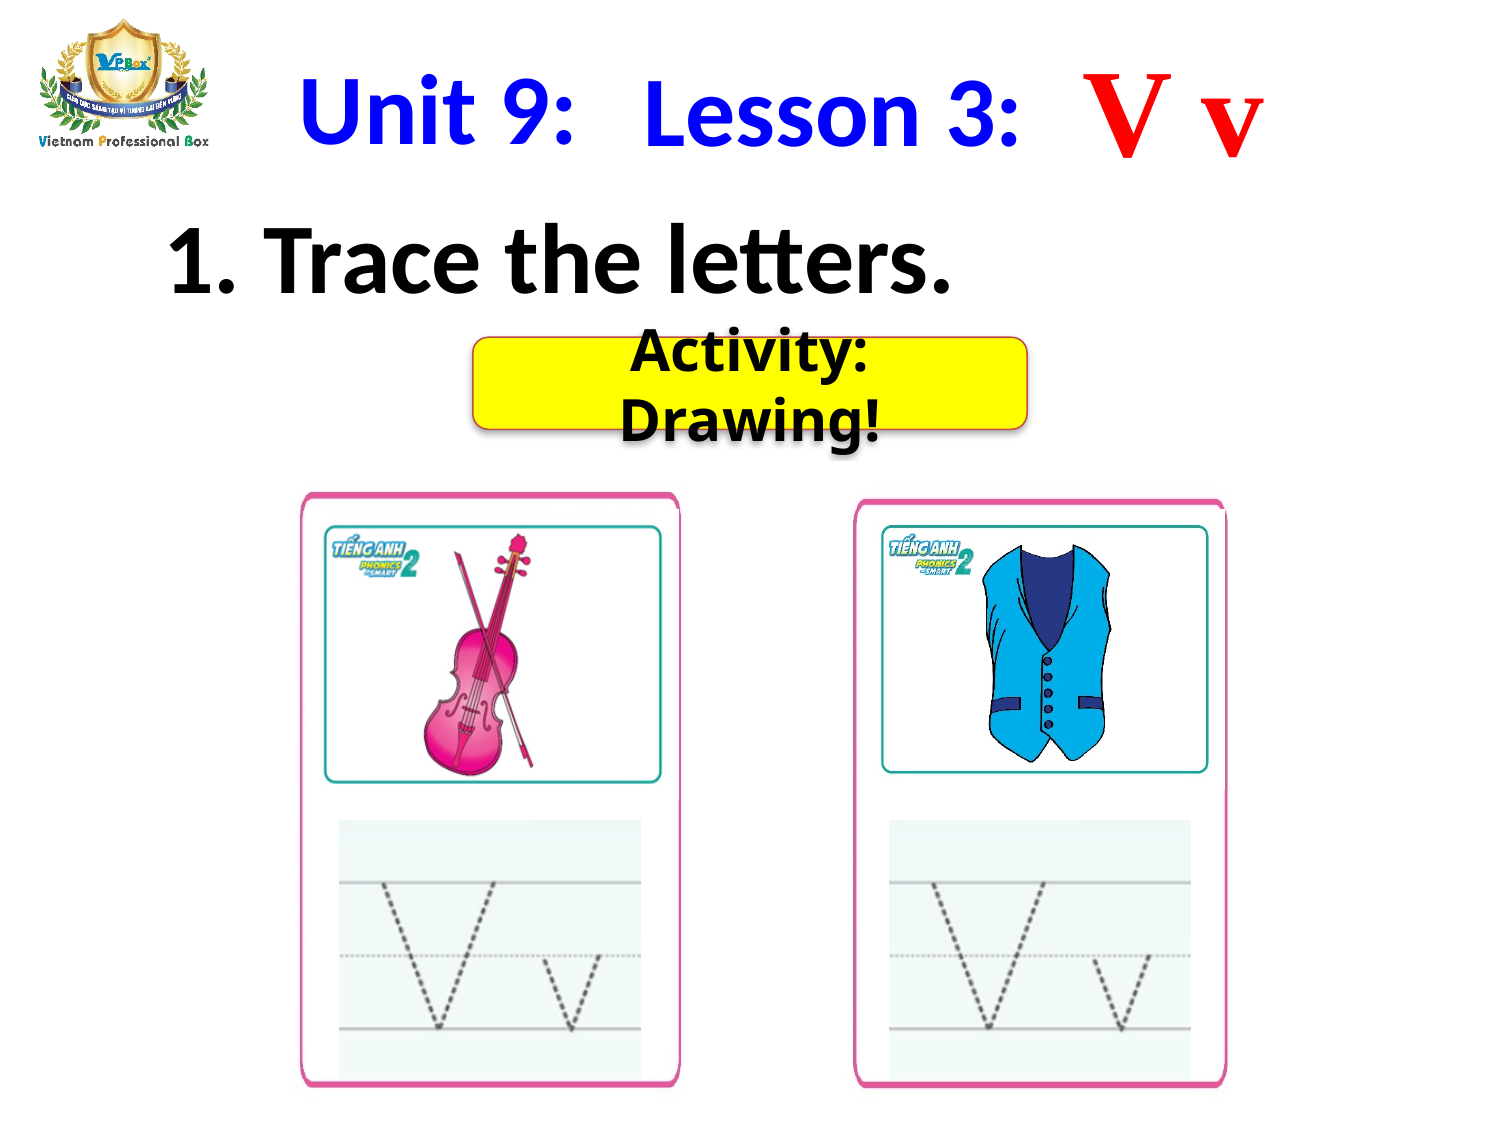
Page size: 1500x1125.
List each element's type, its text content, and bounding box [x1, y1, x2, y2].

picture [279, 454, 700, 1125]
text_box Lesson 3: [627, 38, 1039, 174]
text_box V v [1066, 23, 1279, 189]
picture [24, 12, 223, 152]
text_box Activity: Drawing! [472, 336, 1028, 431]
text_box Unit 9: [283, 37, 594, 173]
text_box 1. Trace the letters. [148, 185, 972, 321]
picture [834, 461, 1247, 1125]
